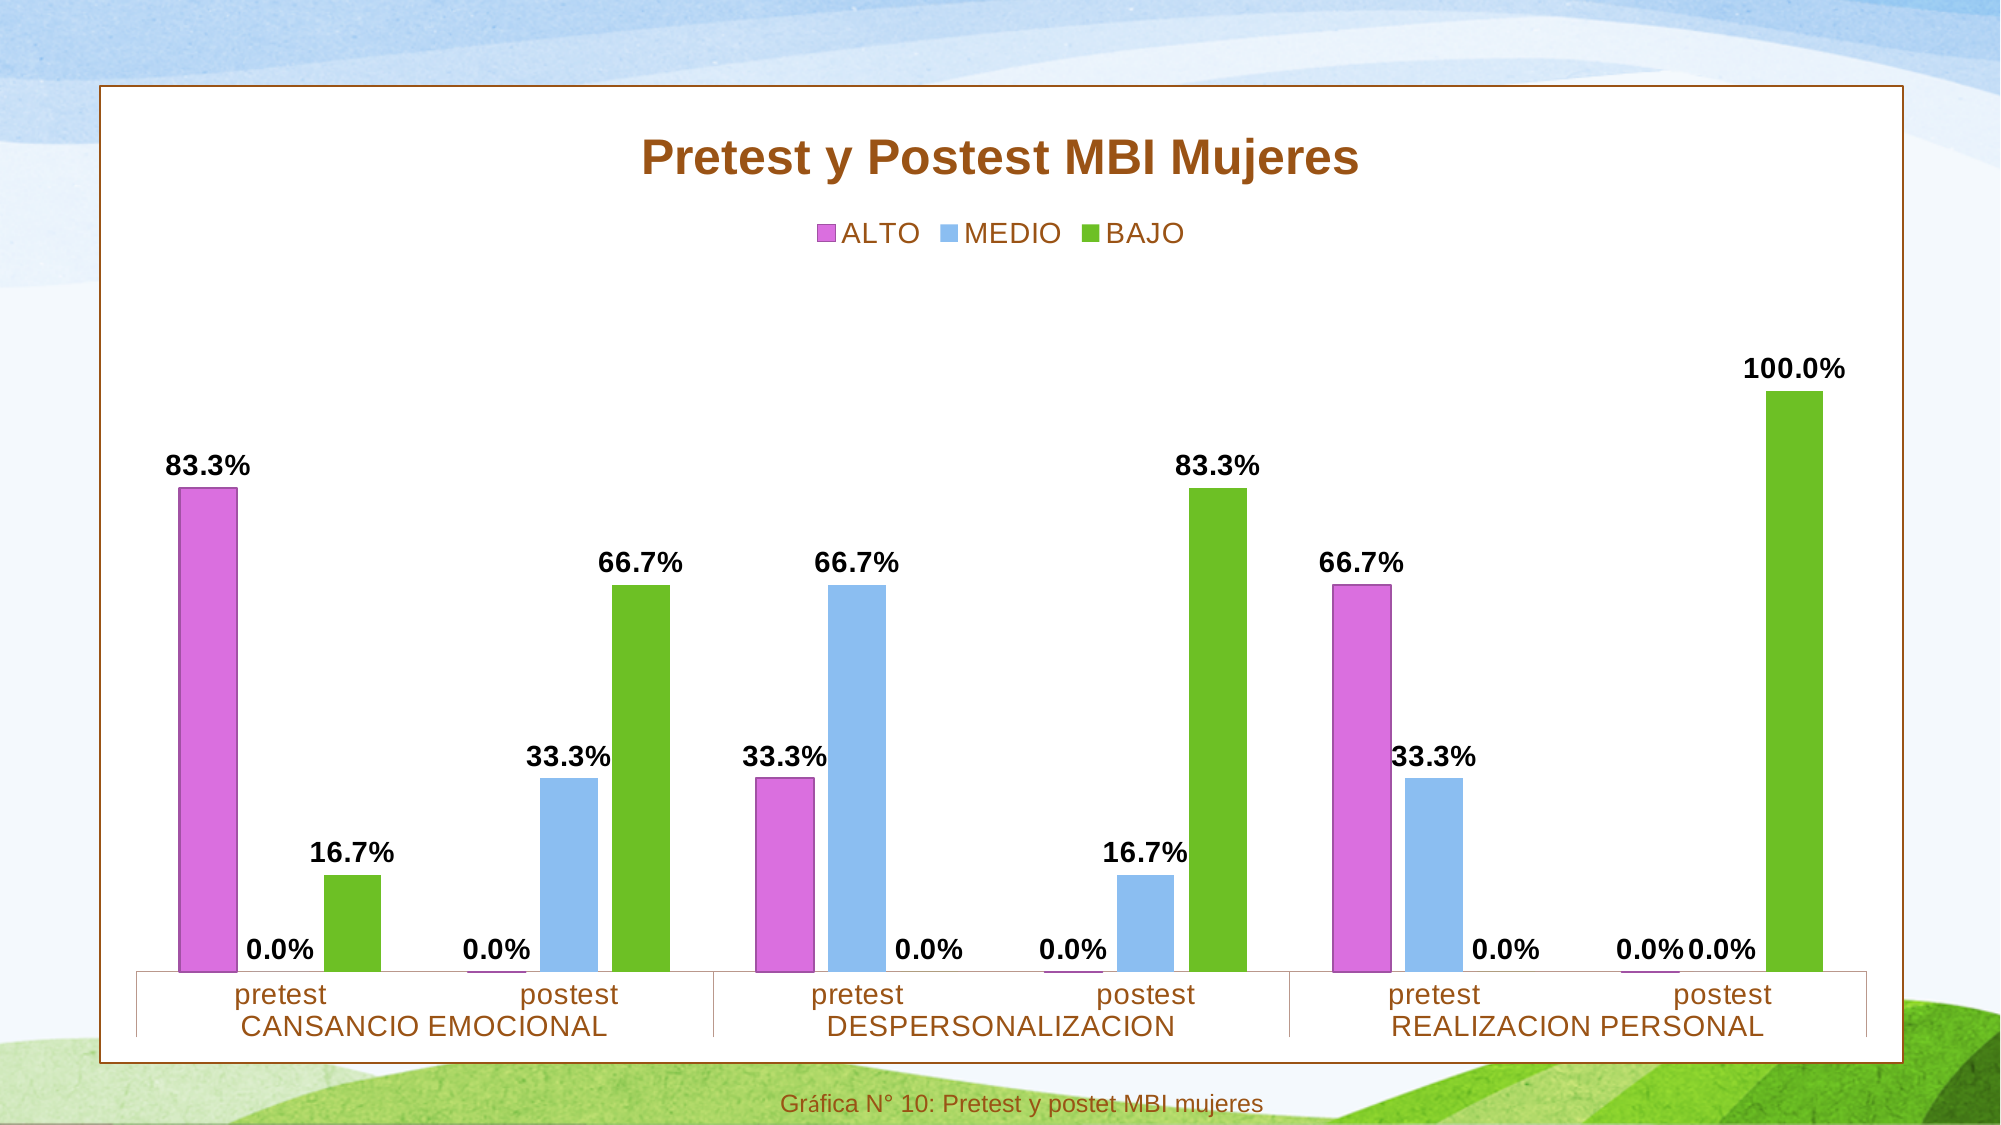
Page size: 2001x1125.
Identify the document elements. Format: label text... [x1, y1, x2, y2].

text_box Gráfica N° 10: Pretest y postet MBI mujeres [497, 1079, 1548, 1125]
picture [0, 0, 2001, 1125]
chart [99, 85, 1904, 1064]
